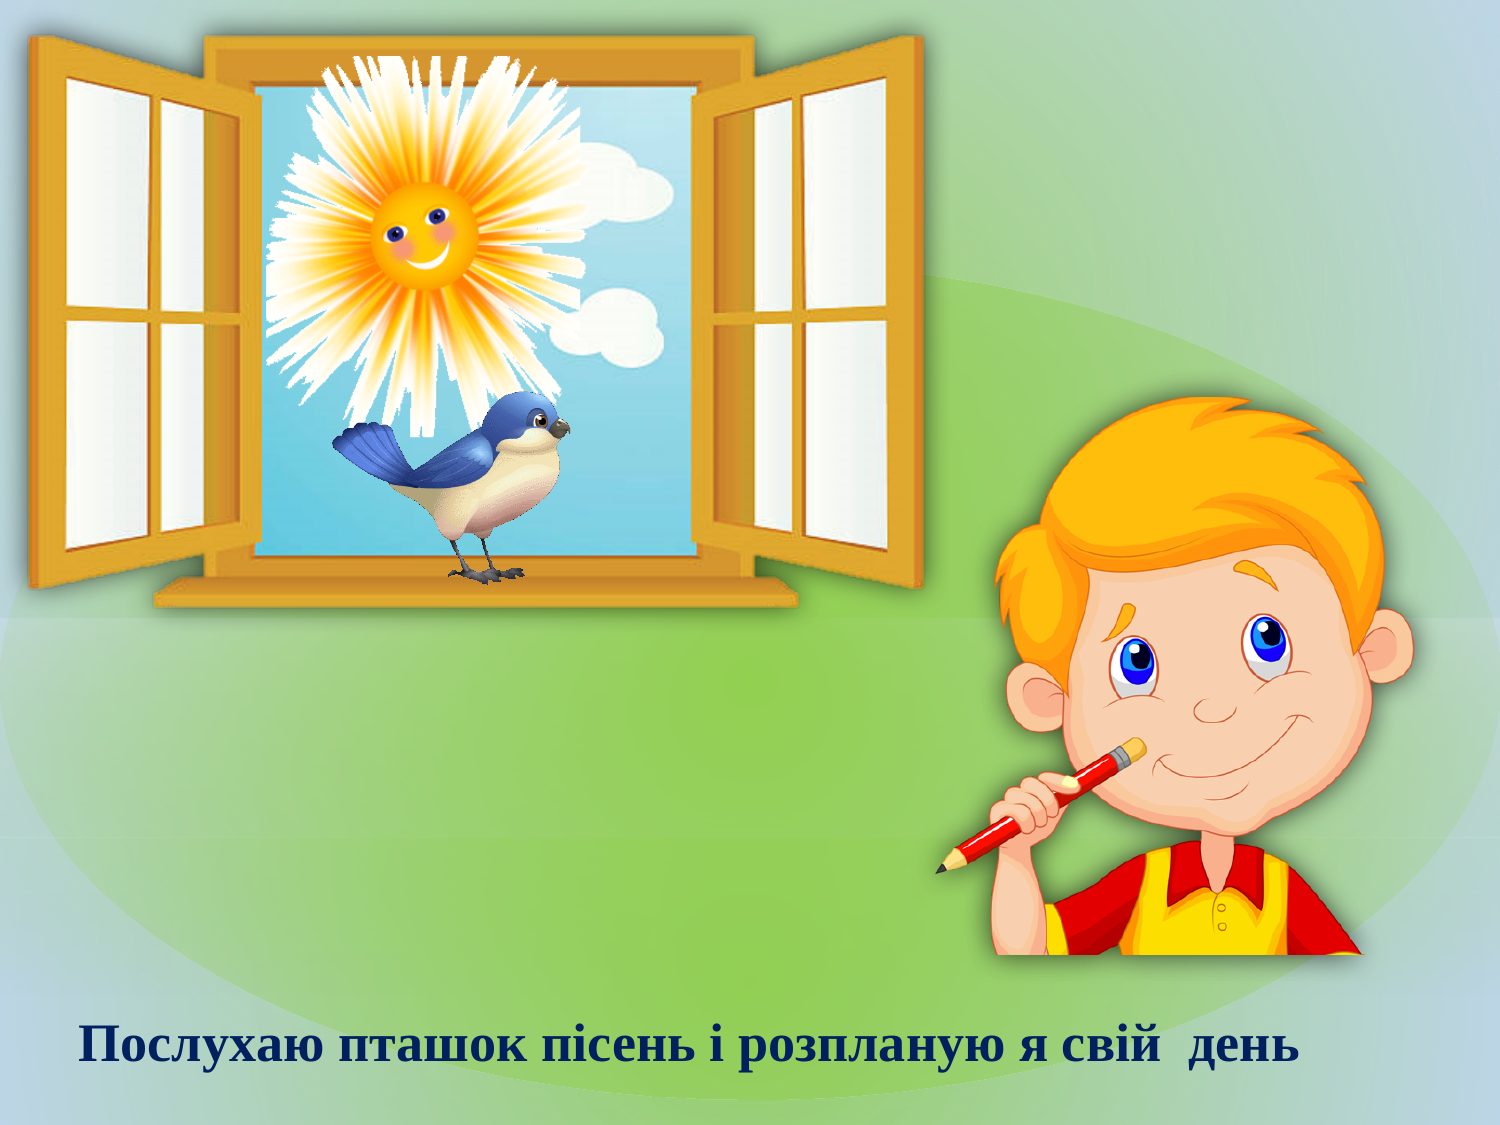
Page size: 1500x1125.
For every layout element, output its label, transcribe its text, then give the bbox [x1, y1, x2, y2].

text_box Послухаю пташок пісень і розпланую я свій день [63, 999, 1482, 1080]
picture [1, 0, 1482, 956]
